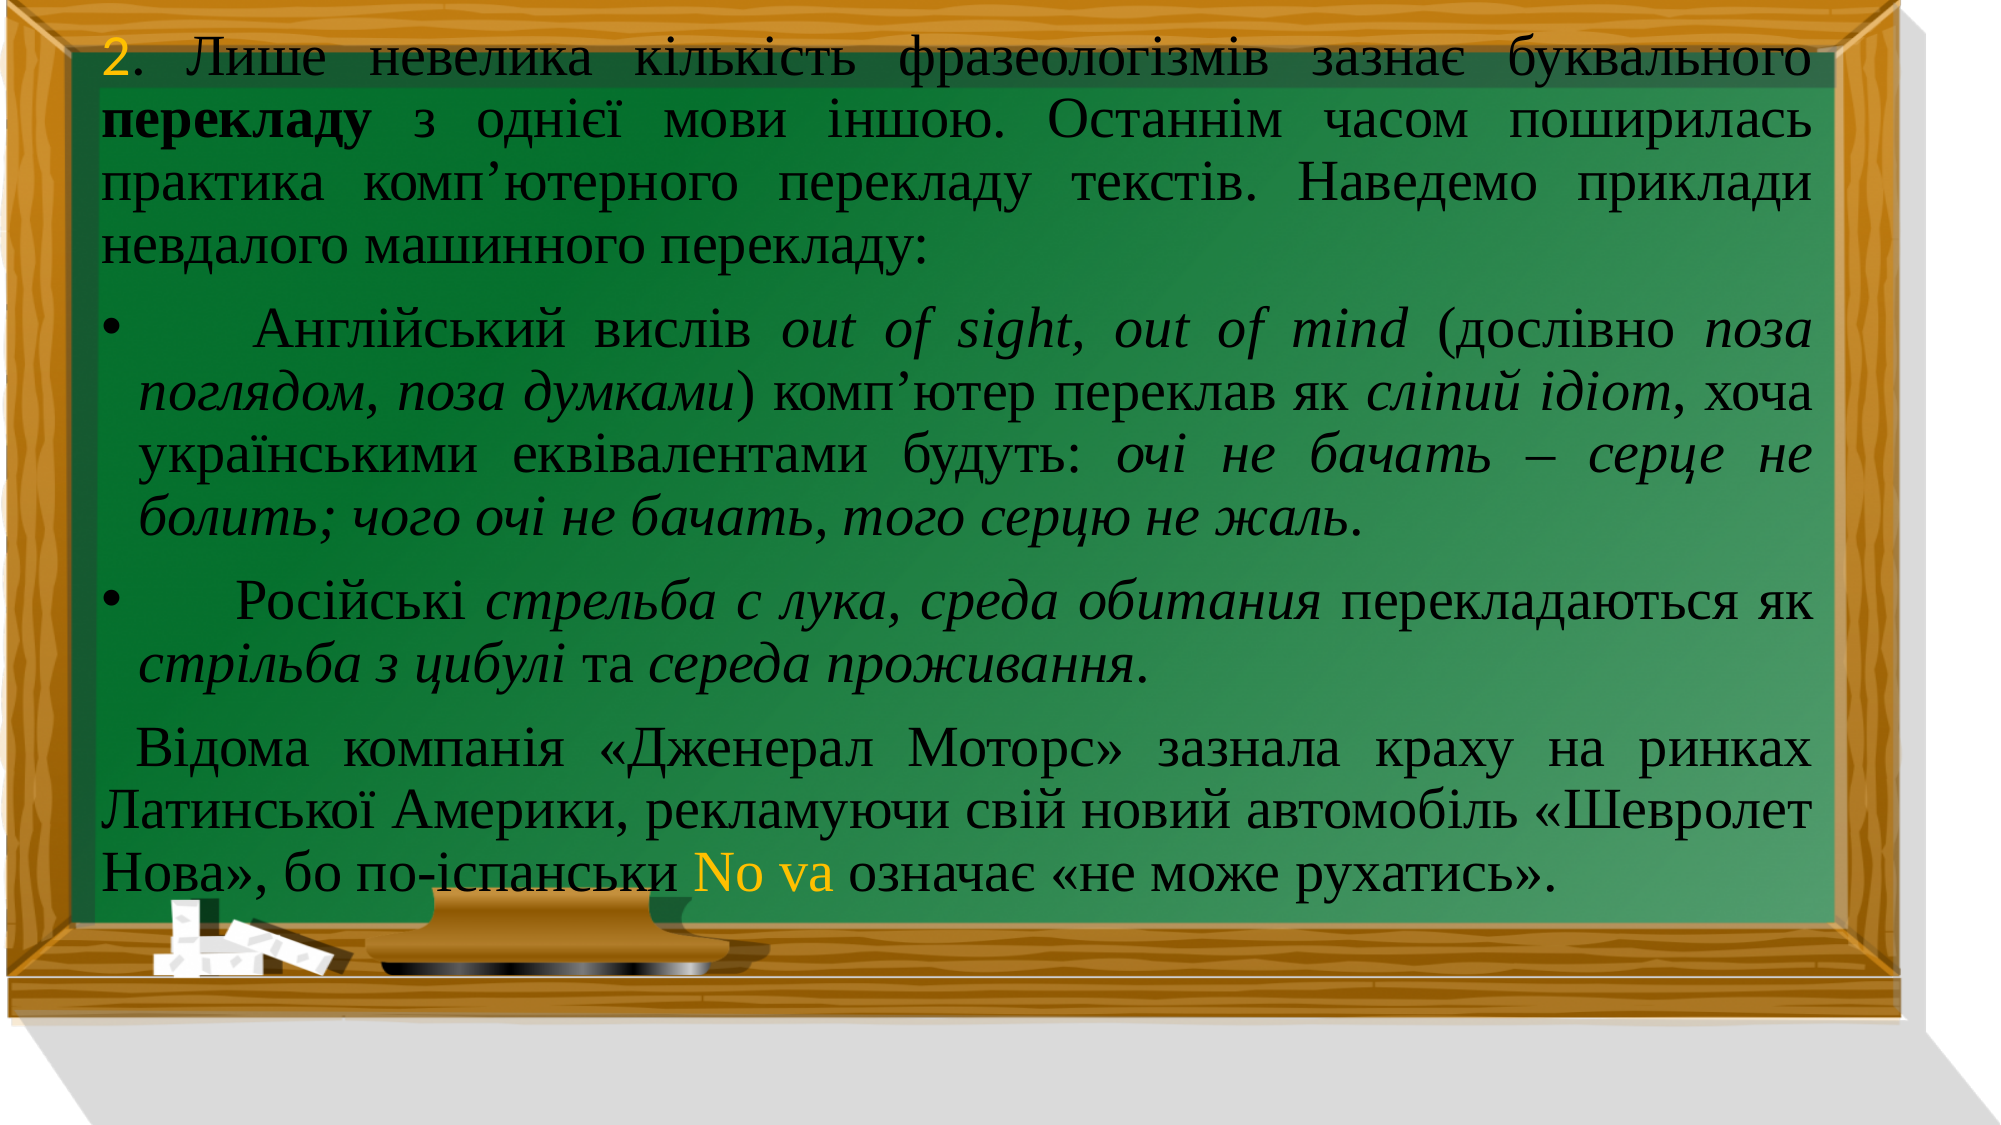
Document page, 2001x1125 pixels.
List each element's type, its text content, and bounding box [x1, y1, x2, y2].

picture [0, 0, 2001, 1125]
list 2. Лише невелика кількість фразеологізмів зазнає буквального перекладу з однієї мови іншою. Останнім часом поширилась практика комп’ютерного перекладу текстів. Наведемо приклади невдалого машинного перекладу: Англійський вислів out of sight, out of mind (дослівно поза поглядом, поза думками) комп’ютер переклав як сліпий ідіот, хоча українськими еквівалентами будуть: очі не бачать – серце не болить; чого очі не бачать, того серцю не жаль. Російські стрельба с лука, среда обитания перекладаються як стрільба з цибулі та середа проживання. Відома компанія «Дженерал Моторс» зазнала краху на ринках Латинської Америки, рекламуючи свій новий автомобіль «Шевролет Нова», бо по-іспанськи No va означає «не може рухатись». [86, 17, 1829, 1000]
